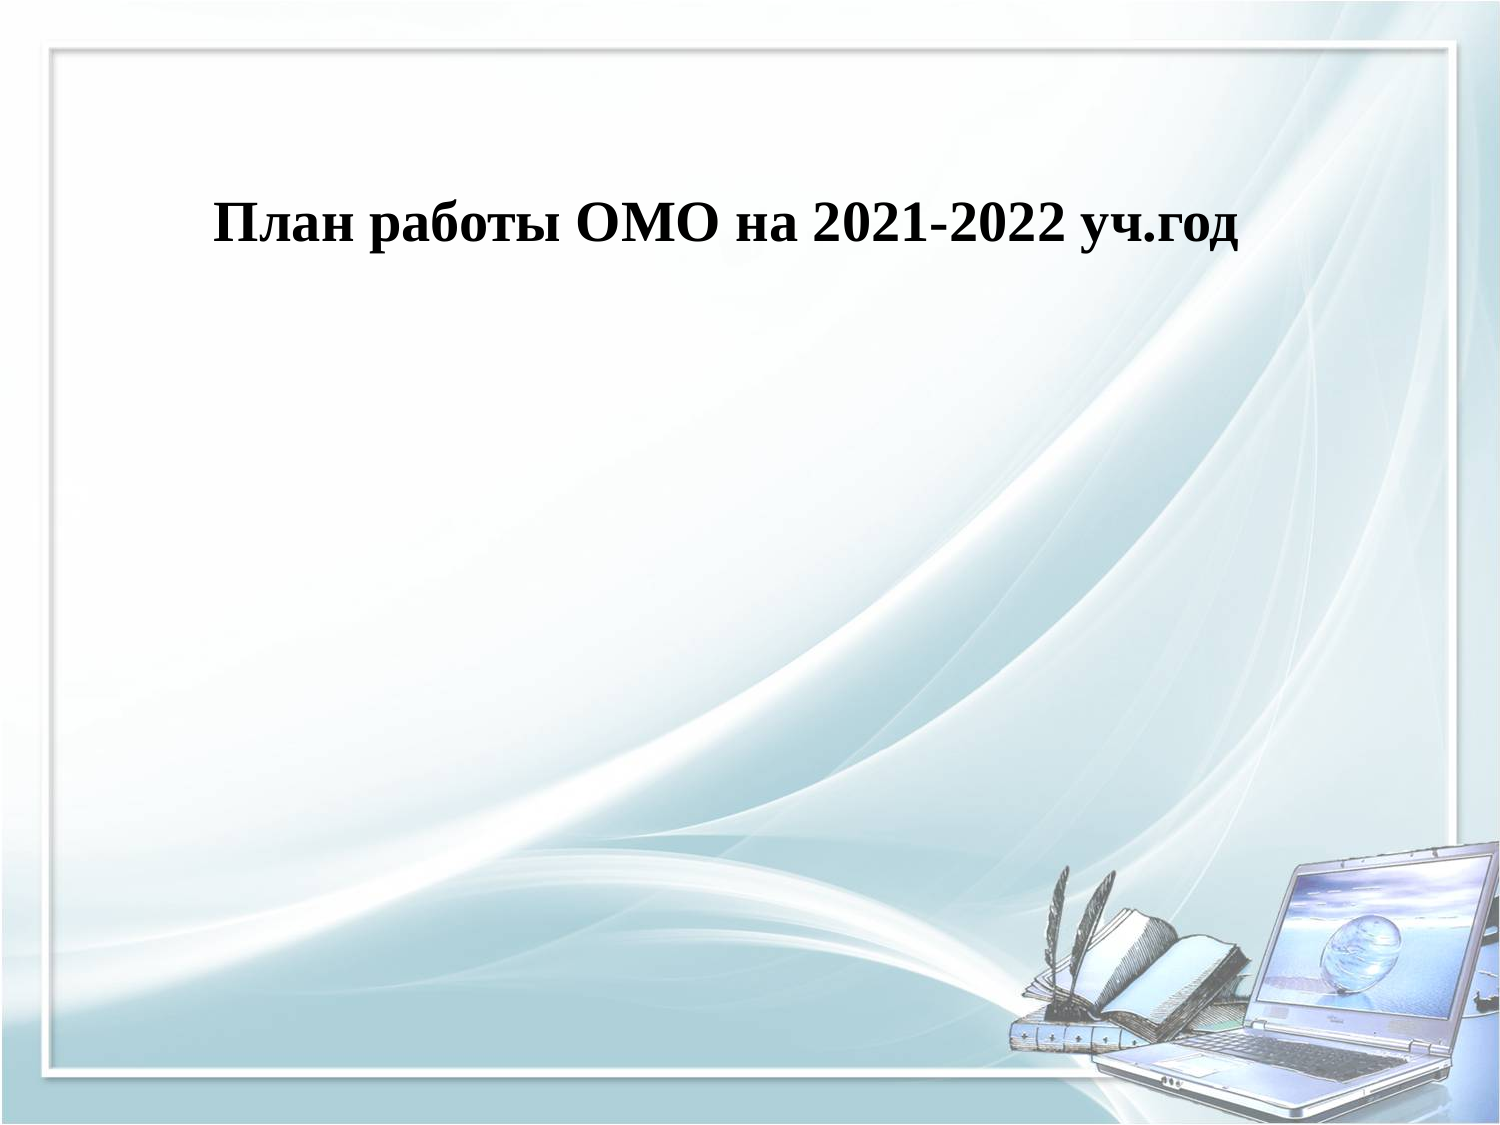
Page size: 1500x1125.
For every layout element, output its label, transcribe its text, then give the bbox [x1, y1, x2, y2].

picture [0, 0, 1500, 1125]
text_box План работы ОМО на 2021-2022 уч.год [199, 175, 1348, 261]
